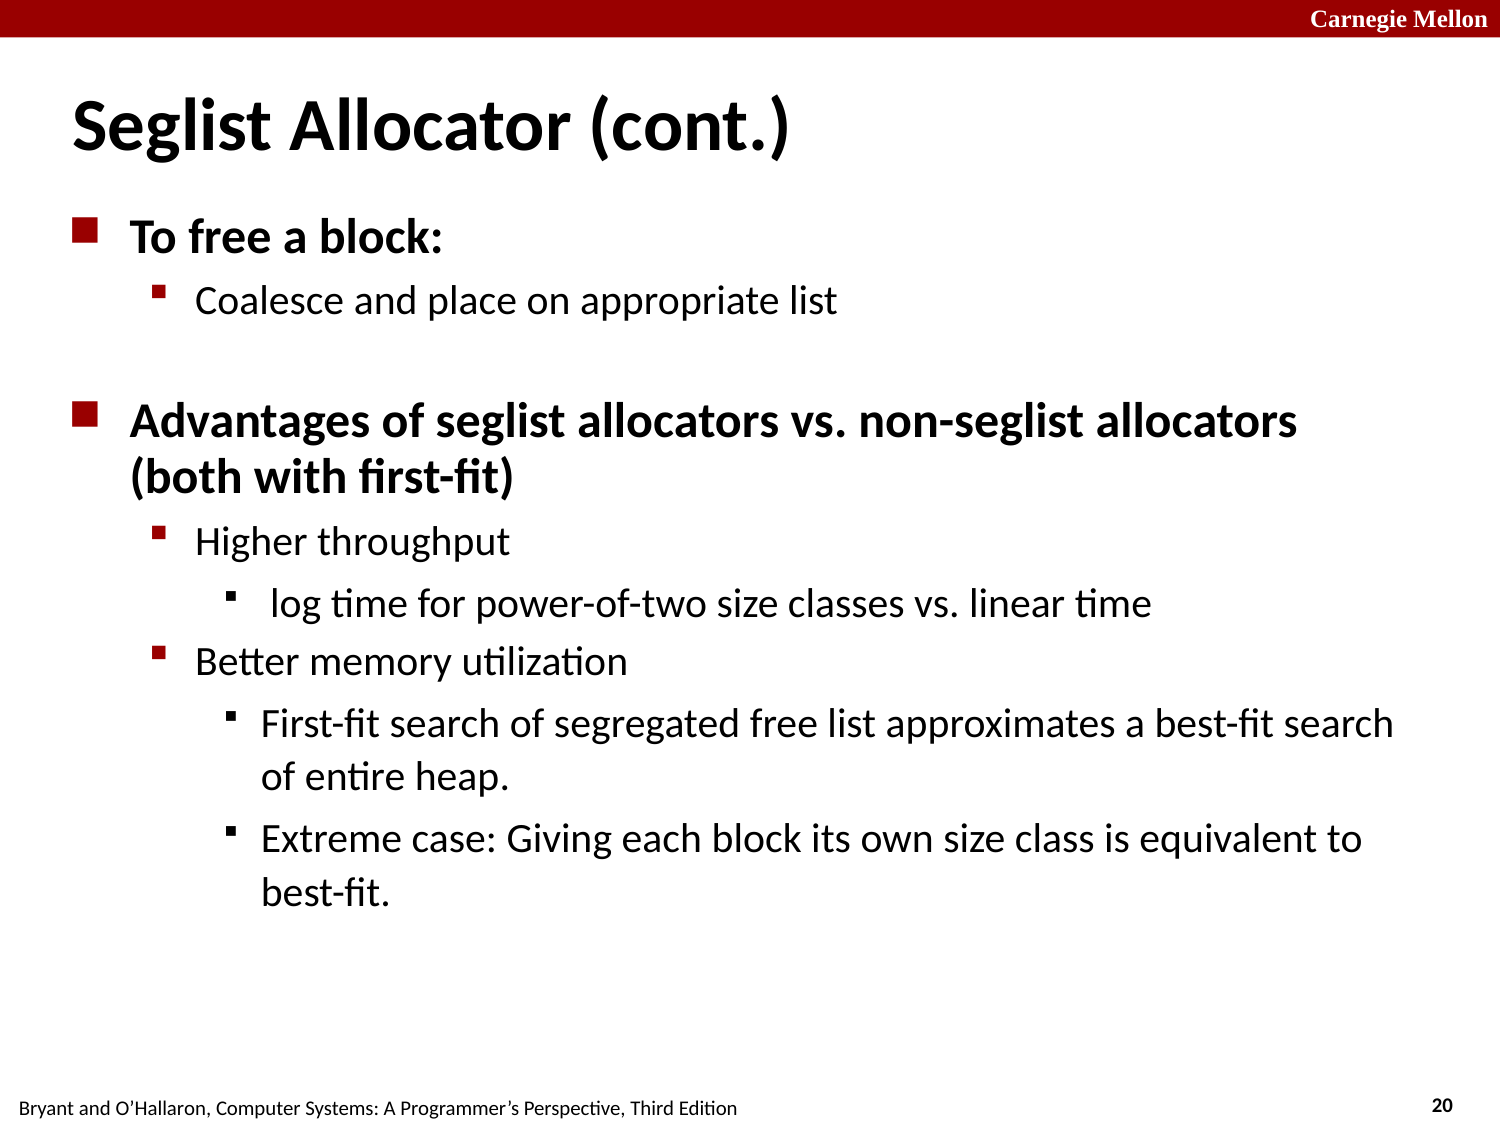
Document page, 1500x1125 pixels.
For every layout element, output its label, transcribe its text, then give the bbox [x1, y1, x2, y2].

title Seglist Allocator (cont.) [57, 62, 1488, 192]
list To free a block: Coalesce and place on appropriate list Advantages of seglist allocators vs. non-seglist allocators (both with first-fit) Higher throughput log time for power-of-two size classes vs. linear time Better memory utilization First-fit search of segregated free list approximates a best-fit search of entire heap. Extreme case: Giving each block its own size class is equivalent to best-fit. [58, 199, 1422, 1058]
